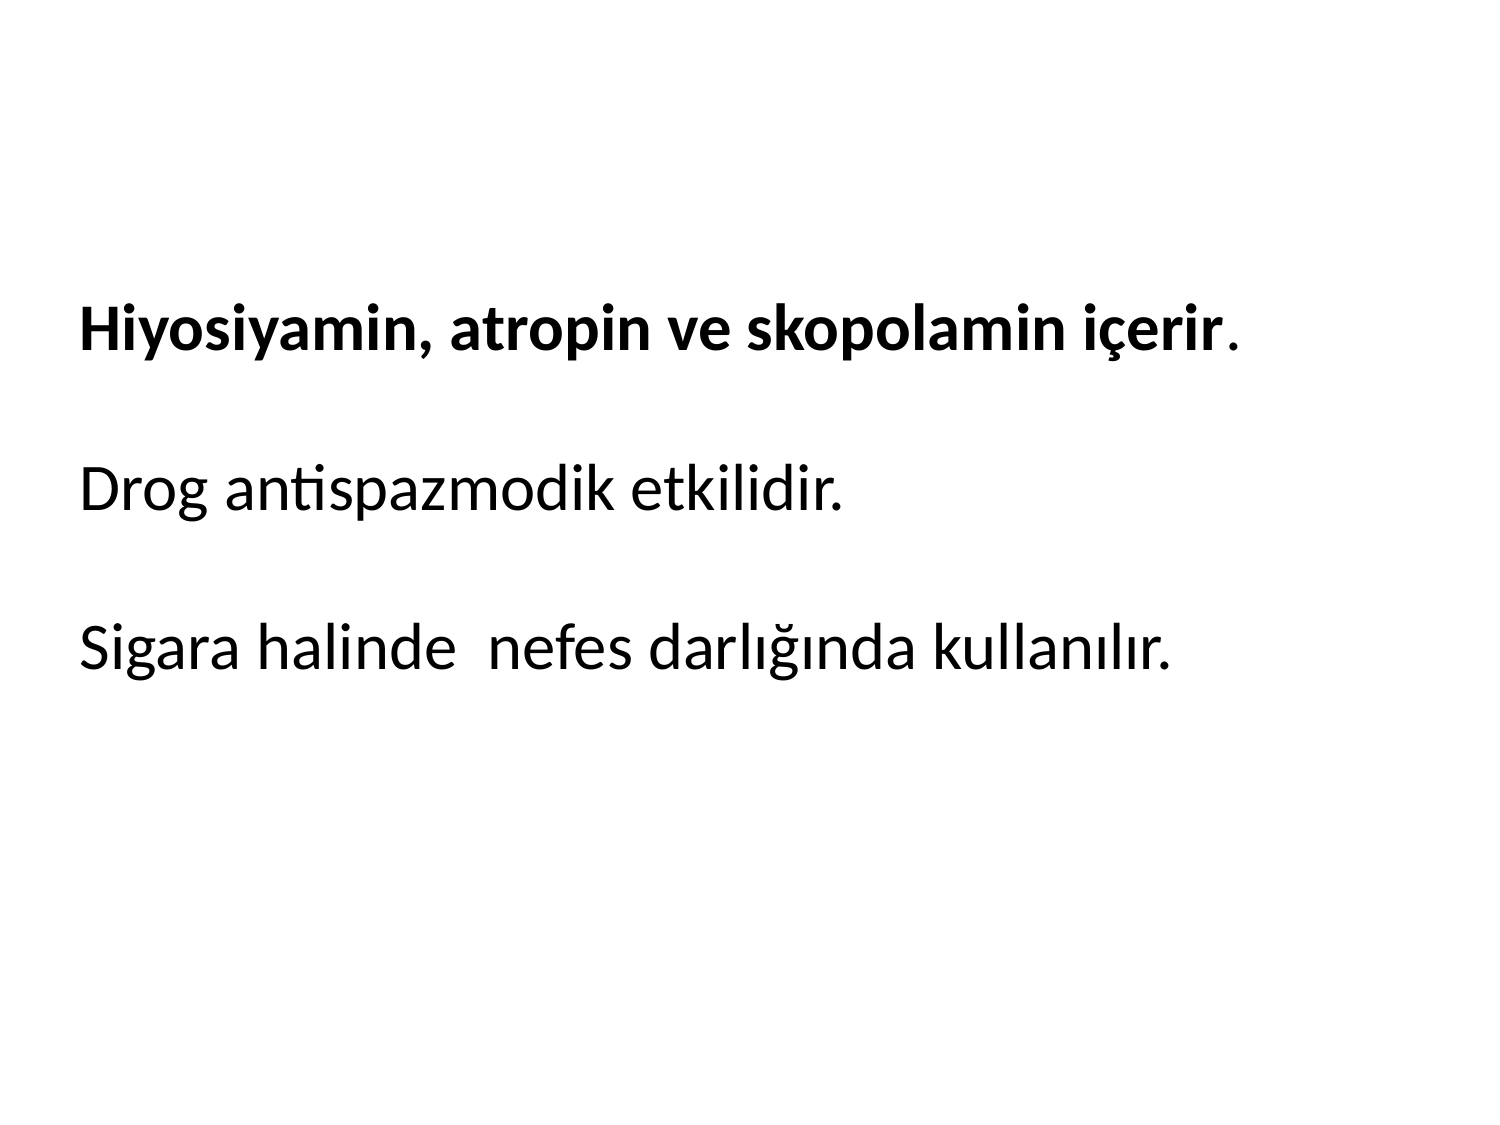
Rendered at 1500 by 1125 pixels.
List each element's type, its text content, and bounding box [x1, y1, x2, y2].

text_box Hiyosiyamin, atropin ve skopolamin içerir. Drog antispazmodik etkilidir. Sigara halinde nefes darlığında kullanılır. [64, 196, 1447, 691]
